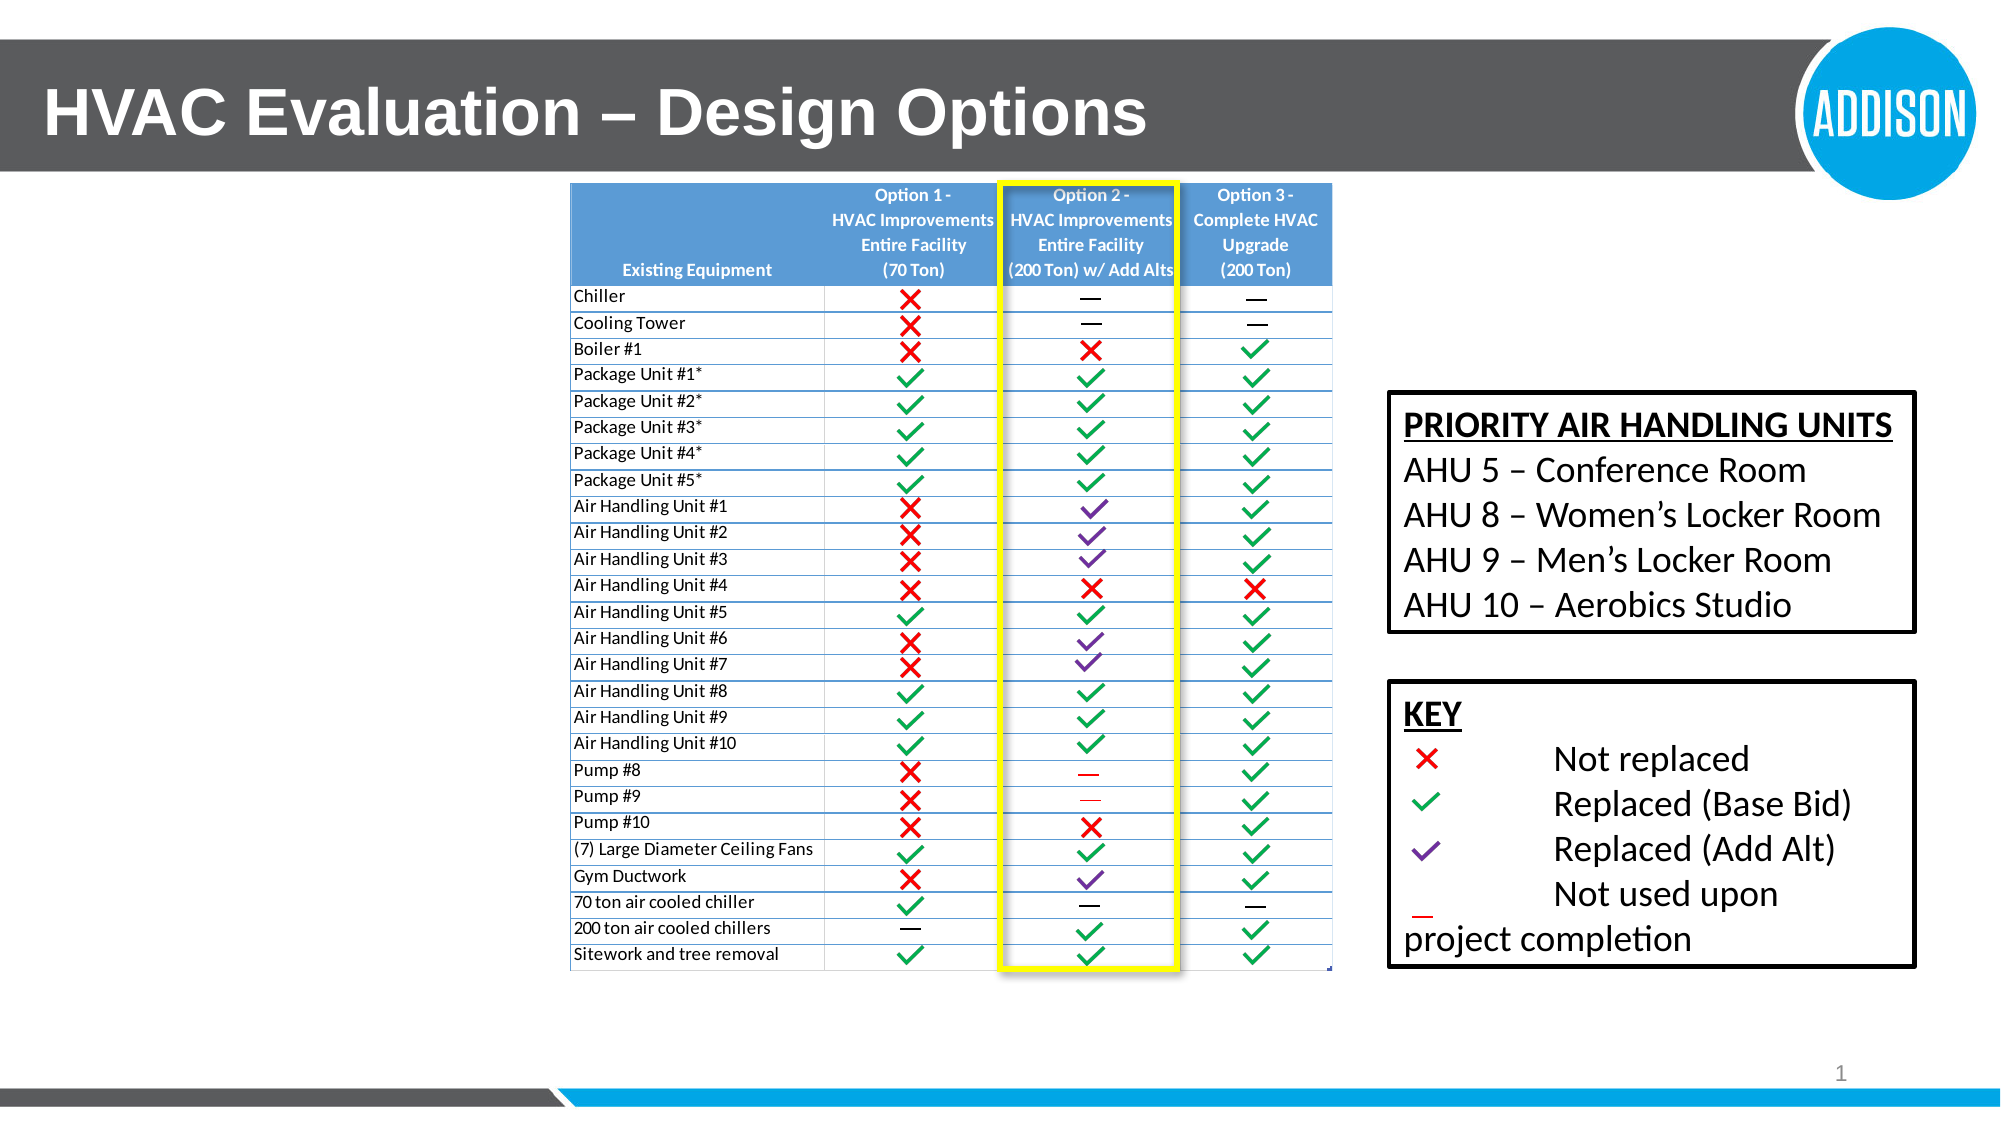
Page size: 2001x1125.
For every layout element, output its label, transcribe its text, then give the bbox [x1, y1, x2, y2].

picture [0, 0, 2001, 1125]
text_box PRIORITY AIR HANDLING UNITS AHU 5 – Conference Room AHU 8 – Women’s Locker Room AHU 9 – Men’s Locker Room AHU 10 – Aerobics Studio [1389, 392, 1915, 632]
text_box [1411, 915, 1434, 919]
title HVAC Evaluation – Design Options [28, 62, 1754, 166]
slide_number 1 [1412, 1042, 1863, 1103]
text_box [570, 183, 1334, 972]
text_box KEY Not replaced Replaced (Base Bid) Replaced (Add Alt) Not used upon project completion [1389, 681, 1915, 967]
